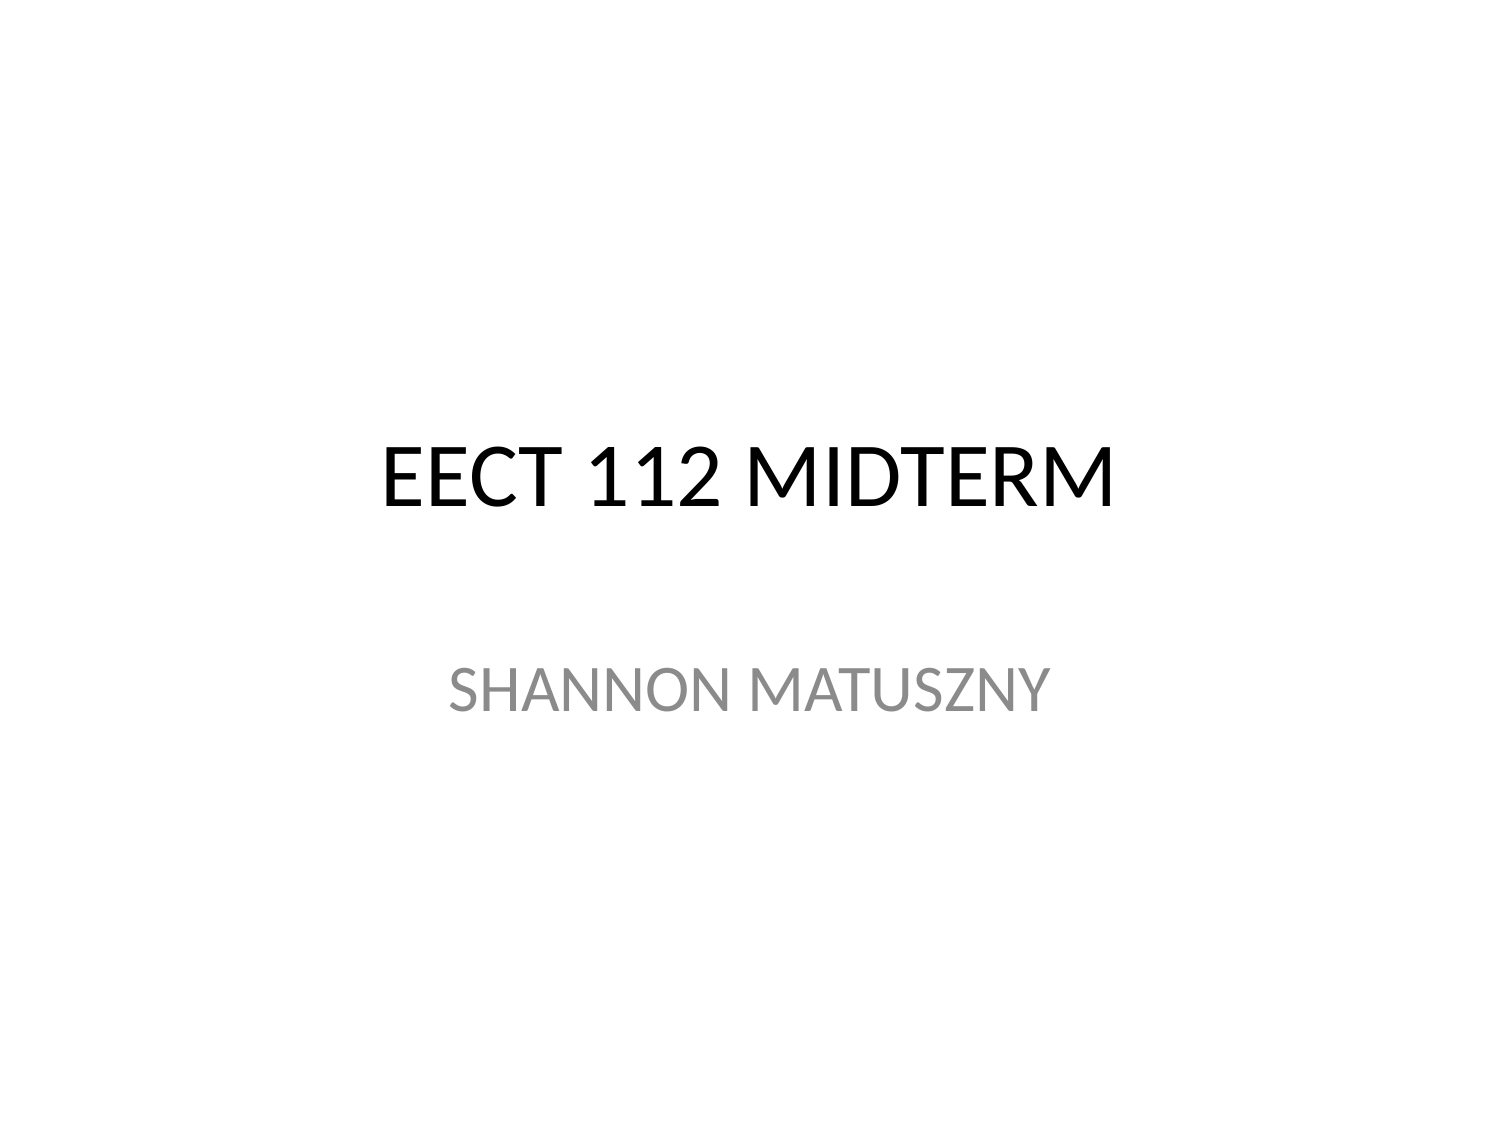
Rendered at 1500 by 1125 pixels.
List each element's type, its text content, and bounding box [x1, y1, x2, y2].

subtitle SHANNON MATUSZNY [225, 637, 1275, 925]
title EECT 112 MIDTERM [112, 349, 1388, 591]
